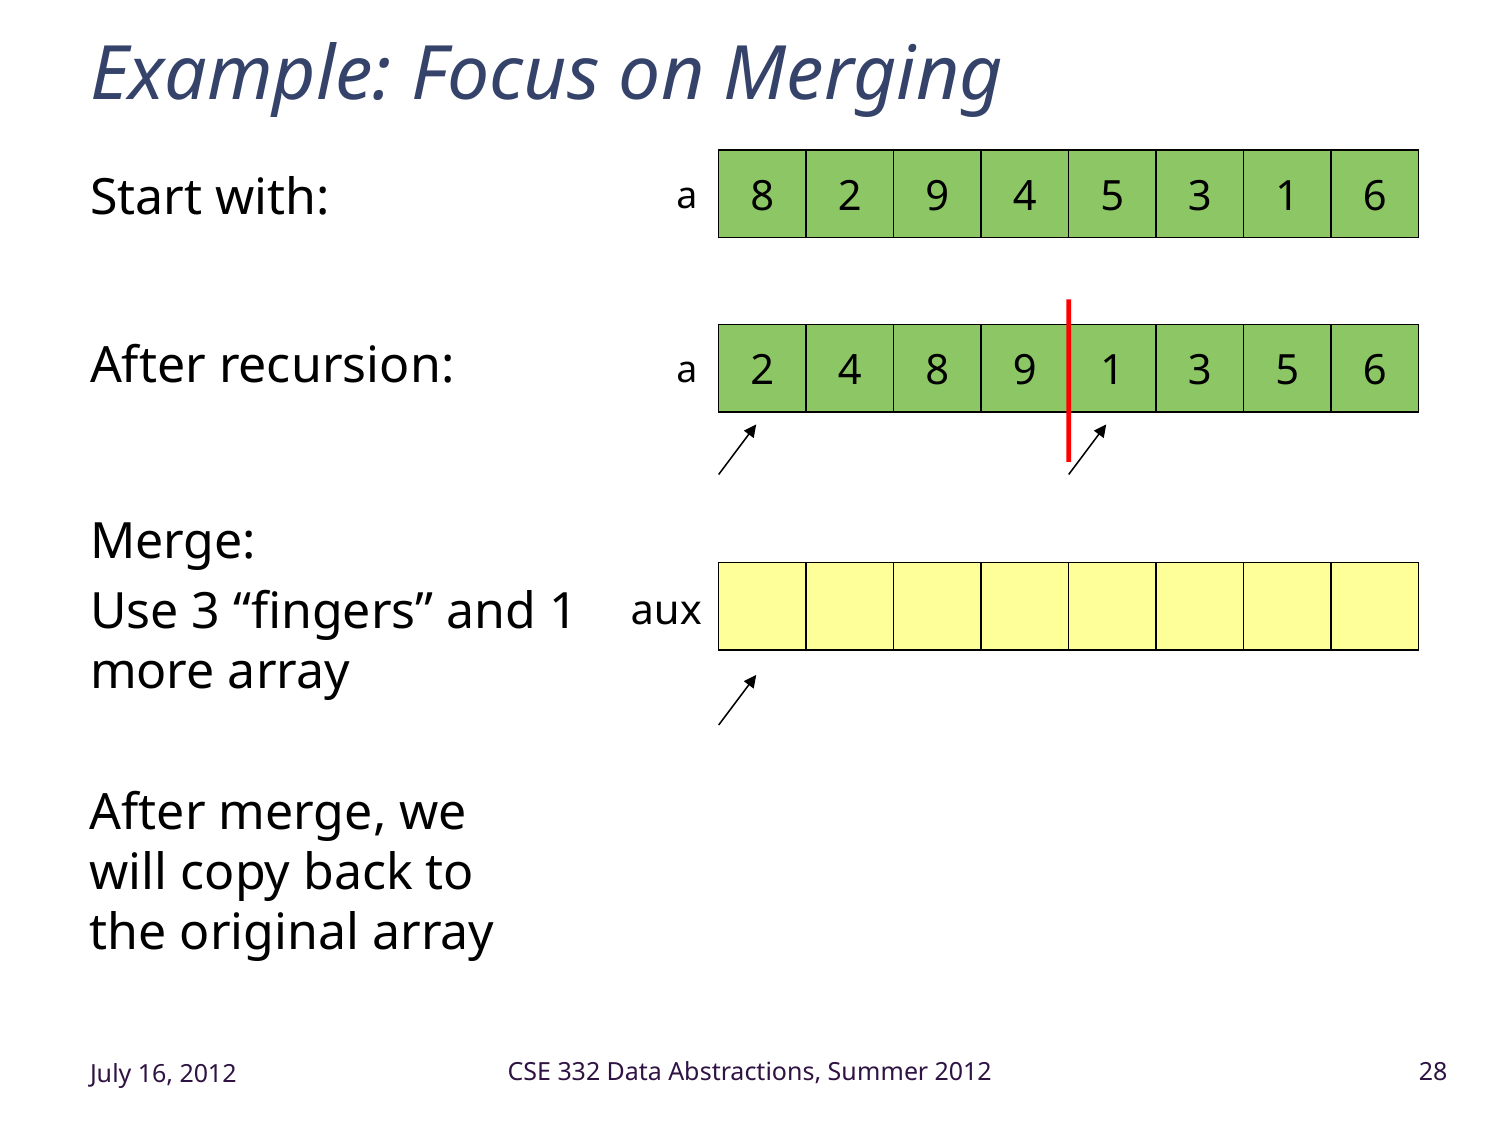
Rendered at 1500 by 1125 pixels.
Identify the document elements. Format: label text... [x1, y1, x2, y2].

text_box [1156, 562, 1243, 650]
text_box a [661, 337, 714, 398]
text_box [1243, 562, 1331, 650]
text_box [893, 562, 981, 650]
text_box [1068, 424, 1107, 475]
text_box Merge: Use 3 “fingers” and 1 more array [75, 500, 604, 706]
text_box [718, 562, 806, 650]
text_box 9 [893, 149, 981, 238]
text_box After merge, we will copy back to the original array [75, 712, 563, 968]
text_box 2 [718, 324, 806, 412]
text_box [806, 562, 893, 650]
text_box 3 [1156, 149, 1243, 238]
text_box 5 [1068, 149, 1156, 238]
title Example: Focus on Merging [75, 24, 1463, 105]
text_box 8 [718, 149, 806, 238]
text_box aux [615, 575, 741, 640]
text_box 6 [1331, 324, 1419, 412]
text_box After recursion: [75, 324, 563, 425]
text_box 4 [806, 324, 893, 412]
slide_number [75, 1042, 338, 1103]
text_box 6 [1331, 149, 1419, 238]
text_box [981, 562, 1068, 650]
text_box 2 [806, 149, 893, 238]
text_box 5 [1243, 324, 1331, 412]
text_box 9 [981, 324, 1068, 412]
text_box 1 [1069, 324, 1156, 412]
text_box [1331, 562, 1419, 650]
text_box 3 [1156, 324, 1243, 412]
text_box [1068, 562, 1156, 650]
list Start with: [75, 157, 488, 320]
text_box 1 [1243, 149, 1331, 238]
text_box 8 [893, 324, 981, 412]
text_box 4 [981, 149, 1068, 238]
text_box [718, 424, 757, 475]
slide_number 28 [1333, 1042, 1463, 1103]
text_box a [661, 163, 750, 224]
footer CSE 332 Data Abstractions, Summer 2012 [348, 1042, 1152, 1103]
text_box [718, 675, 757, 726]
